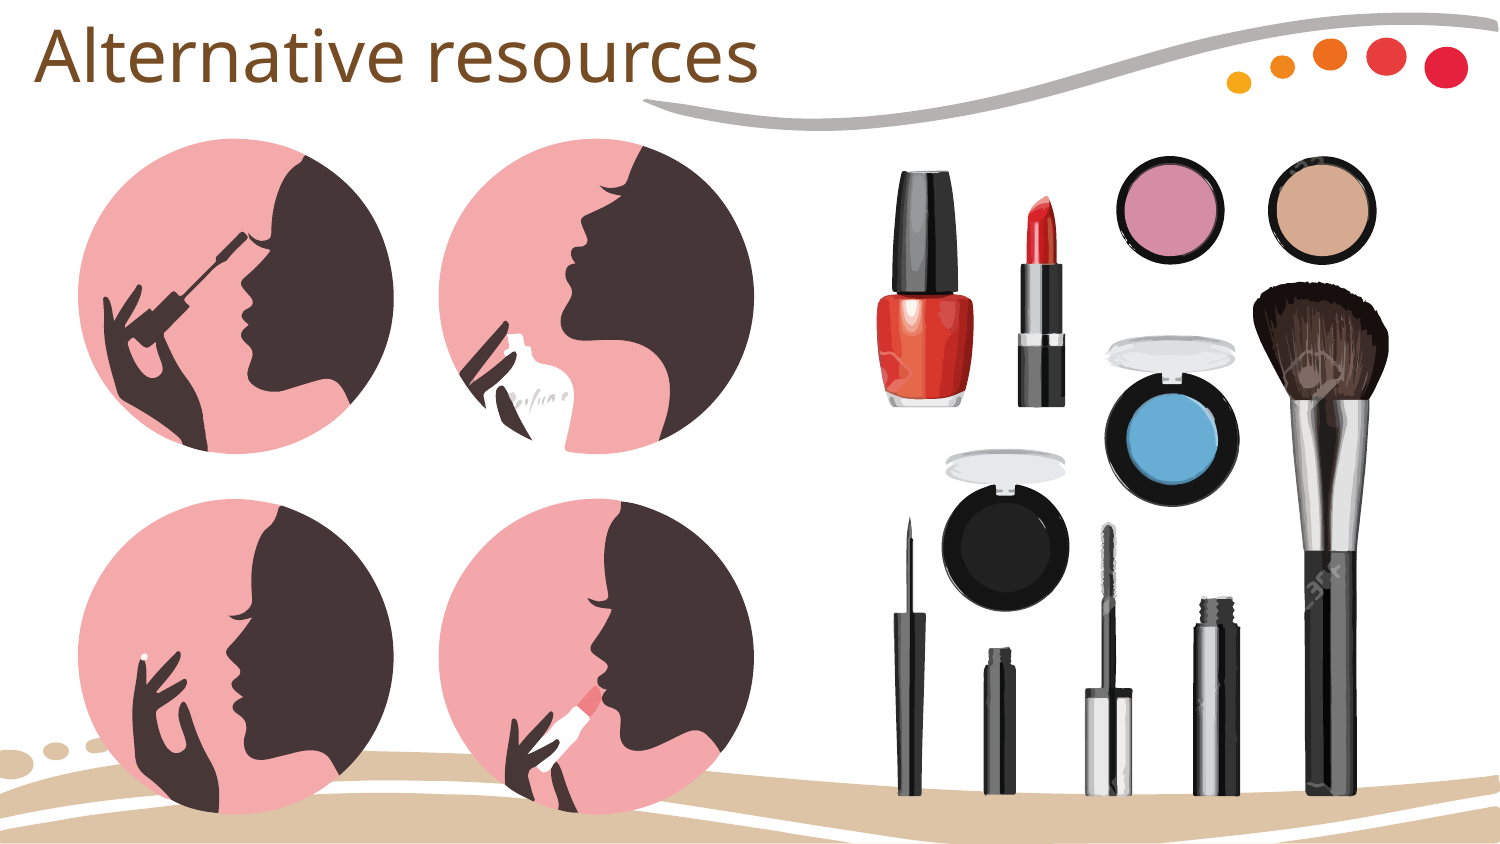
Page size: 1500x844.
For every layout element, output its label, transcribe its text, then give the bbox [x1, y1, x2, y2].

picture [77, 138, 755, 815]
picture [875, 155, 1389, 797]
title Alternative resources [0, 17, 1050, 91]
